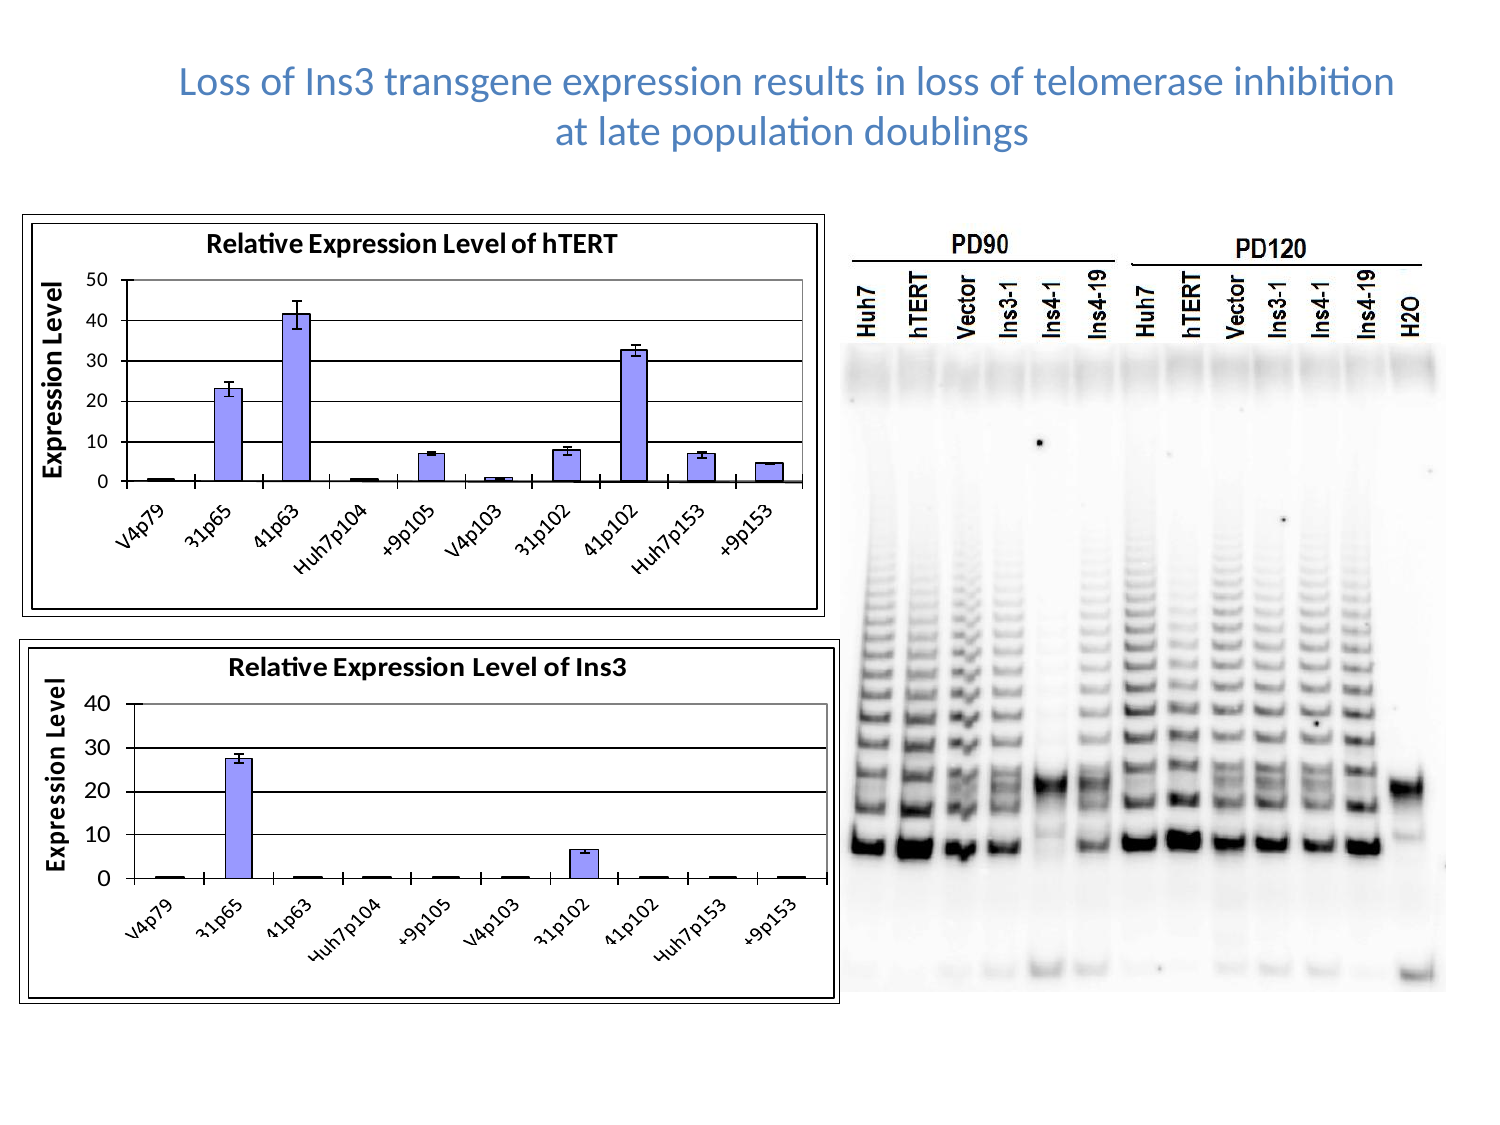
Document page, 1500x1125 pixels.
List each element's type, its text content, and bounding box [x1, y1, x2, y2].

picture [840, 223, 1447, 992]
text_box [18, 639, 840, 1004]
text_box Loss of Ins3 transgene expression results in loss of telomerase inhibition at late population doublings [84, 46, 1500, 162]
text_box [22, 214, 825, 617]
